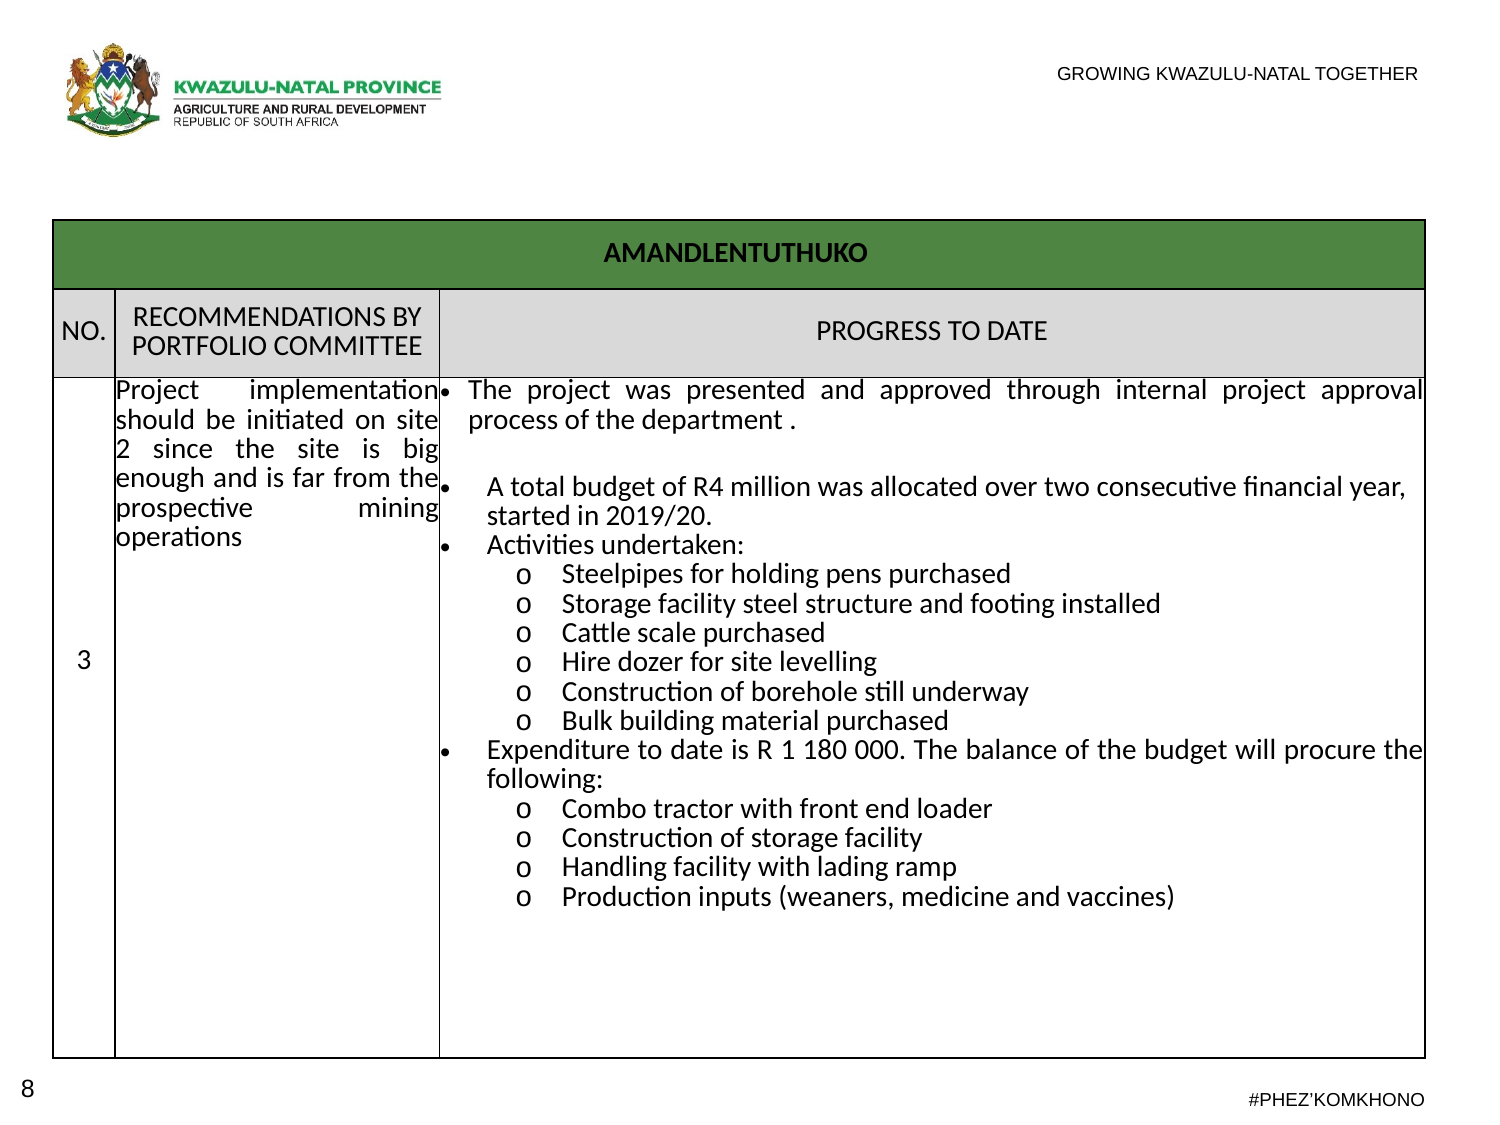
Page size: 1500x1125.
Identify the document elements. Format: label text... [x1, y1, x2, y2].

text_box #PHEZ’KOMKHONO [1234, 1079, 1465, 1118]
table_header AMANDLENTUTHUKO [54, 221, 1424, 288]
text_box GROWING KWAZULU-NATAL TOGETHER [1042, 54, 1495, 92]
table_cell NO. [54, 290, 114, 377]
table_cell 3 [54, 378, 114, 1057]
picture [64, 42, 444, 139]
table_cell Project implementation should be initiated on site 2 since the site is big enough and is far from the prospective mining operations [116, 378, 439, 1057]
table_cell The project was presented and approved through internal project approval process of the department . A total budget of R4 million was allocated over two consecutive financial year, started in 2019/20. Activities undertaken: Steelpipes for holding pens purchased Storage facility steel structure and footing installed Cattle scale purchased Hire dozer for site levelling Construction of borehole still underway Bulk building material purchased Expenditure to date is R 1 180 000. The balance of the budget will procure the following: Combo tractor with front end loader Construction of storage facility Handling facility with lading ramp Production inputs (weaners, medicine and vaccines) [440, 378, 1424, 1057]
table_cell PROGRESS TO DATE [440, 290, 1424, 377]
slide_number 8 [1074, 1059, 1425, 1103]
table_cell RECOMMENDATIONS BY PORTFOLIO COMMITTEE [116, 290, 439, 377]
text_box 8 [5, 1057, 356, 1118]
